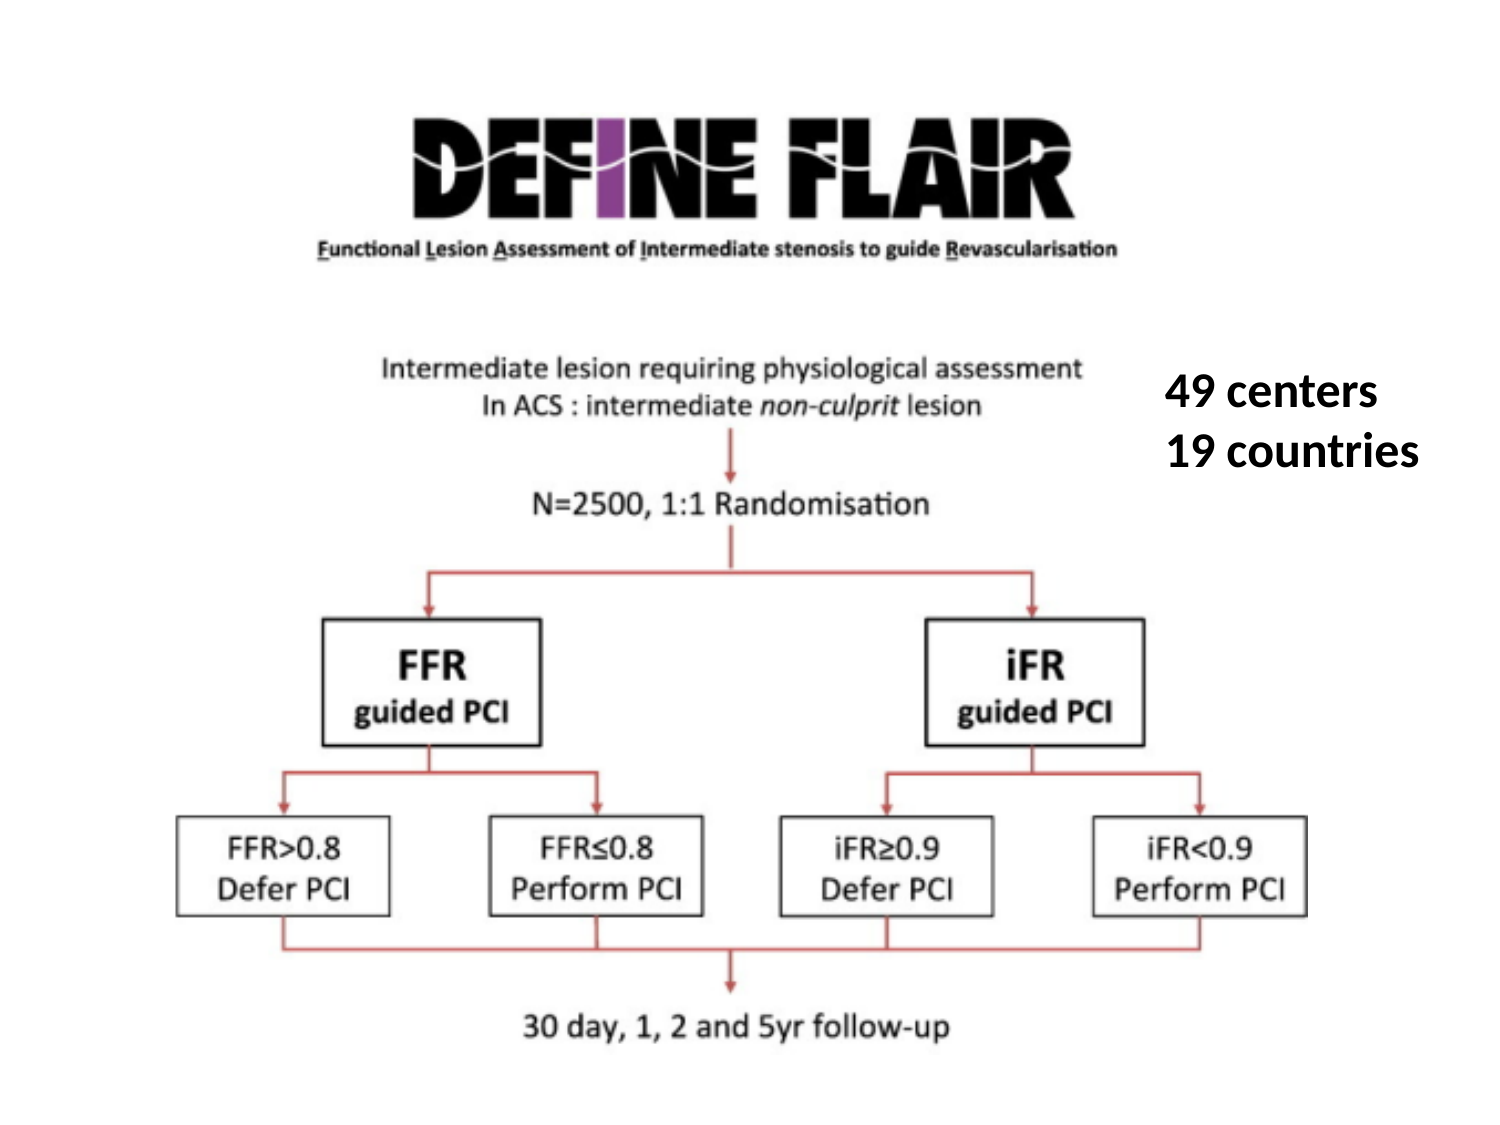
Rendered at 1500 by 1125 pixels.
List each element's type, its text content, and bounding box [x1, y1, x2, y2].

text_box 49 centers 19 countries [1312, 349, 1500, 485]
picture [174, 112, 1308, 1056]
